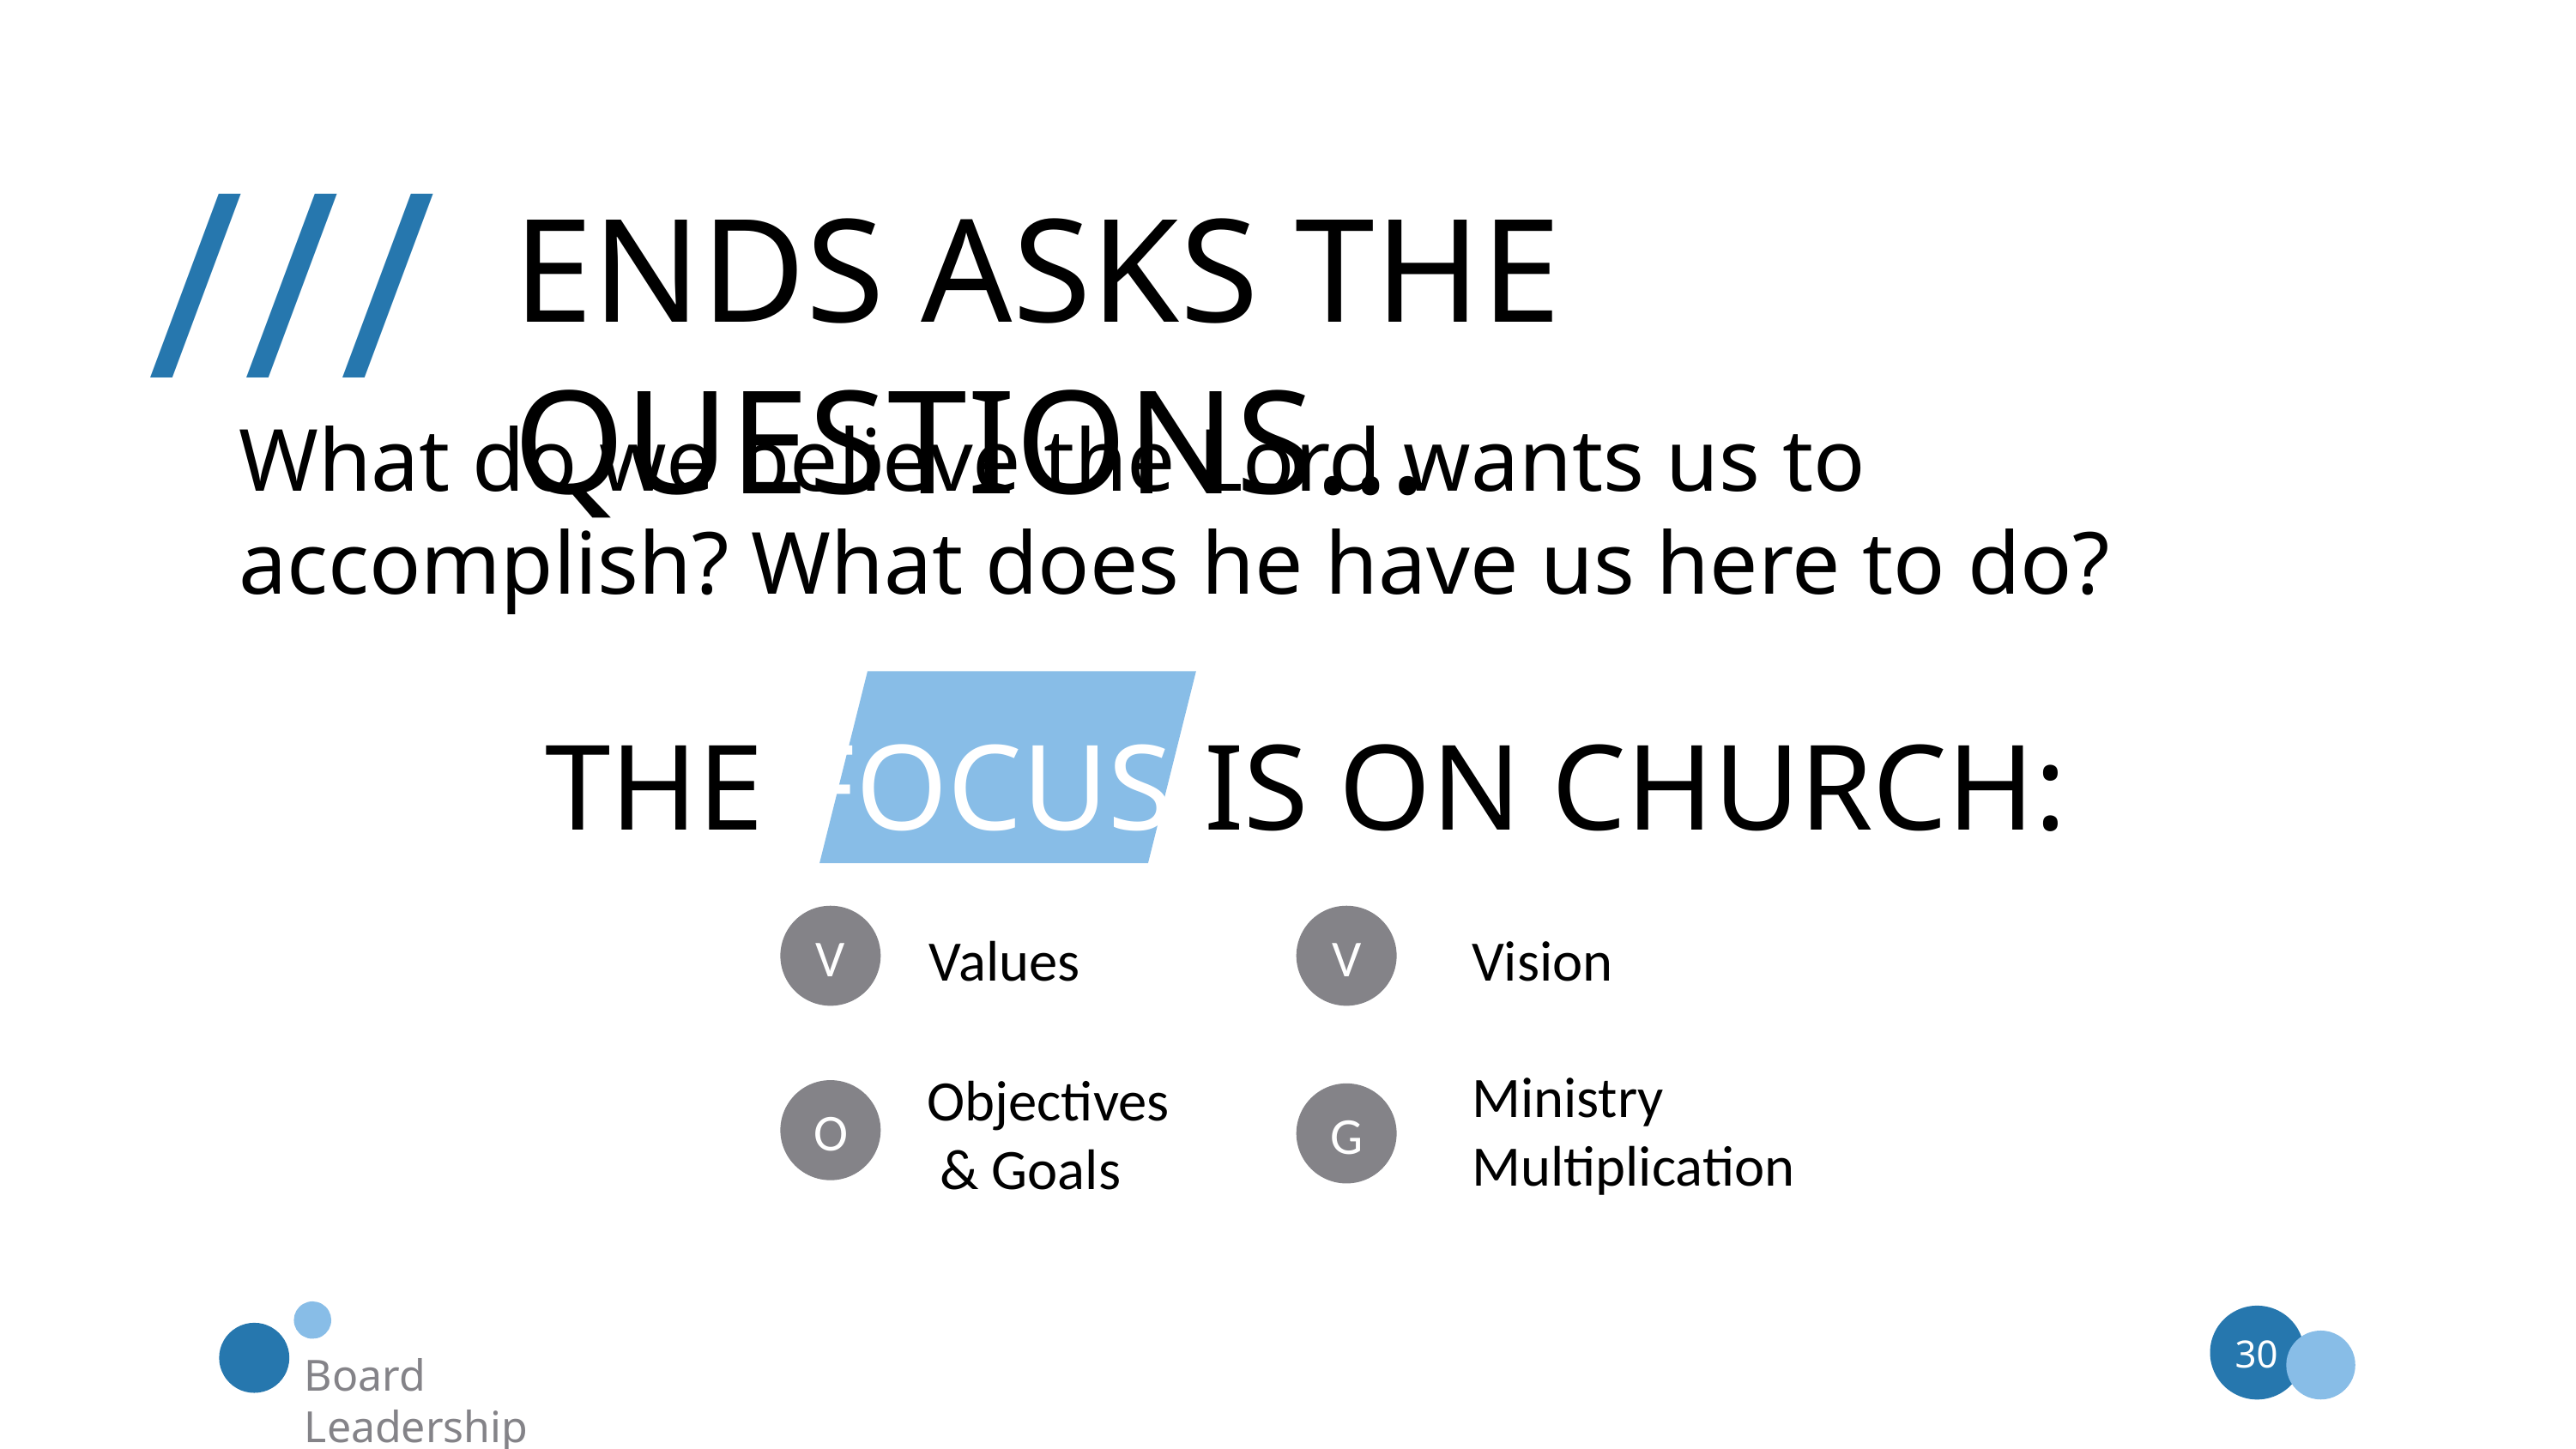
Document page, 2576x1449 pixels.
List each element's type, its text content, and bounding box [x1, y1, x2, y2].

text_box /// [129, 111, 553, 439]
text_box G [1294, 1081, 1399, 1186]
text_box O [778, 1078, 883, 1182]
text_box V [778, 903, 883, 1008]
text_box [856, 669, 1198, 705]
text_box What do we believe the Lord wants us to accomplish? What does he have us here to do? [219, 439, 2393, 737]
text_box Vision [1459, 917, 1942, 999]
text_box Values [916, 917, 1196, 999]
text_box Ministry Multiplication [1459, 1054, 1942, 1204]
text_box Objectives & Goals [914, 1057, 1234, 1208]
text_box [818, 860, 1151, 866]
text_box ENDS ASKS THE QUESTIONS… [493, 169, 2436, 532]
text_box THE FOCUS IS ON CHURCH: [532, 705, 2112, 860]
text_box V [1294, 903, 1399, 1008]
